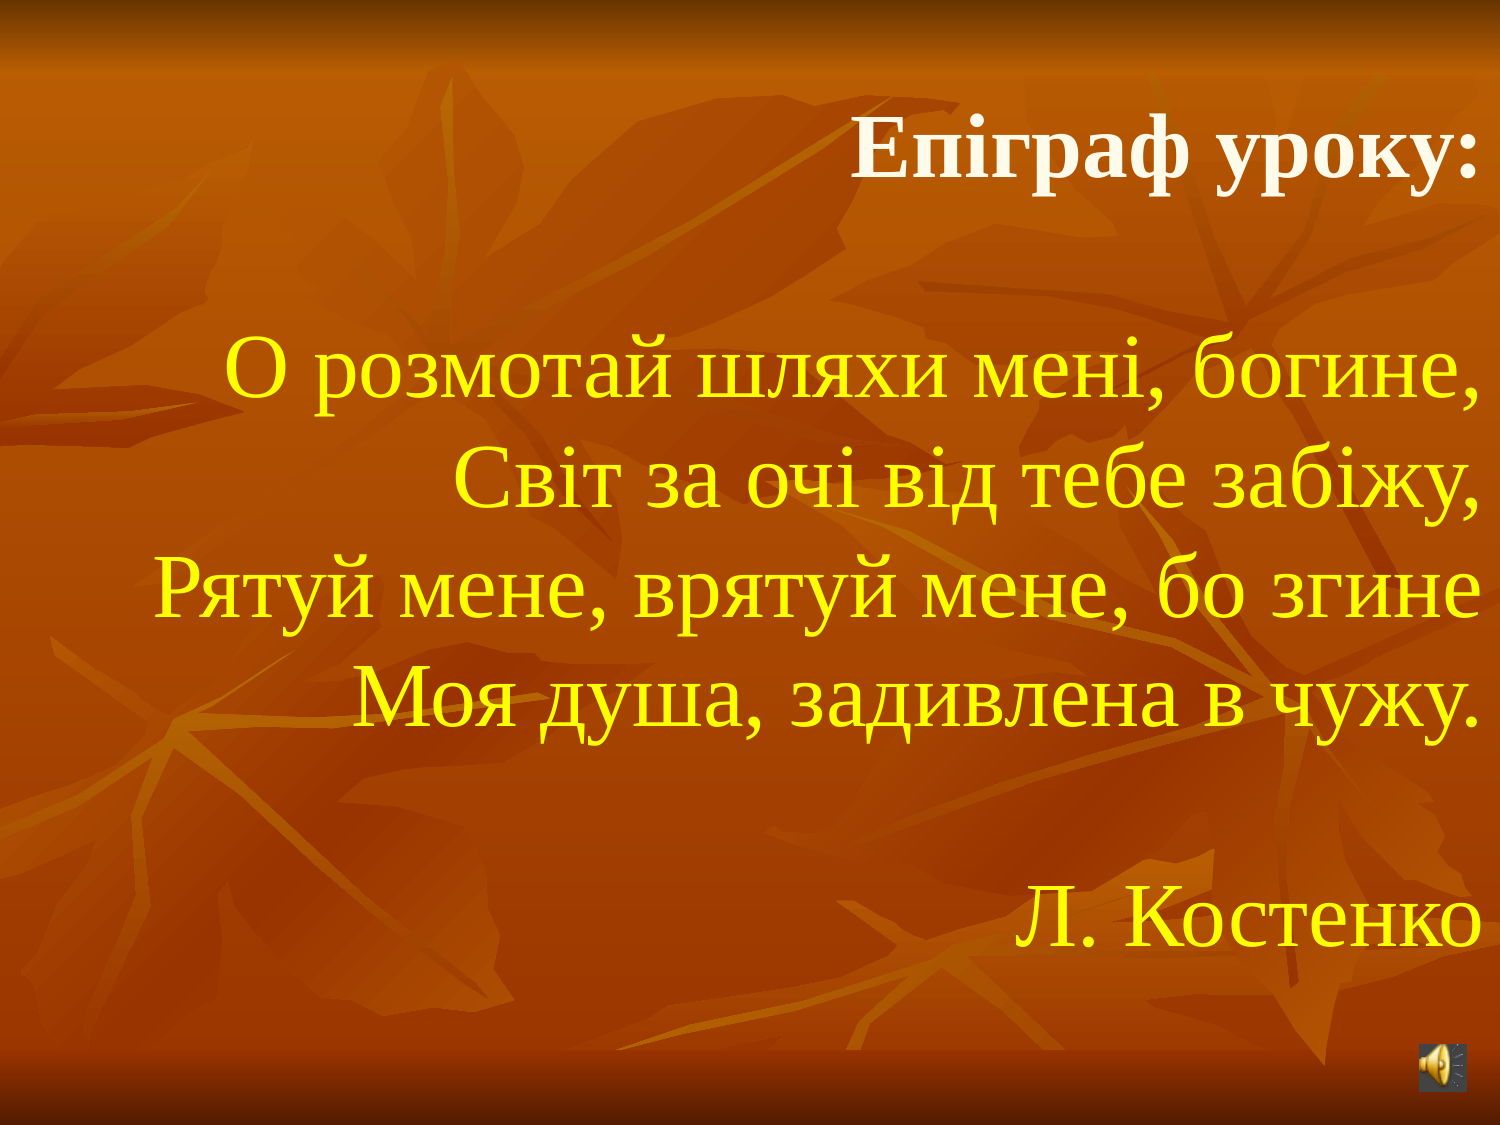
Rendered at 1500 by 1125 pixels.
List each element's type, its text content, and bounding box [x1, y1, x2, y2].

text_box Епіграф уроку: О розмотай шляхи мені, богине, Світ за очі від тебе забіжу, Рятуй мене, врятуй мене, бо згине Моя душа, задивлена в чужу. Л. Костенко [0, 78, 1500, 1073]
picture [1417, 1042, 1469, 1094]
